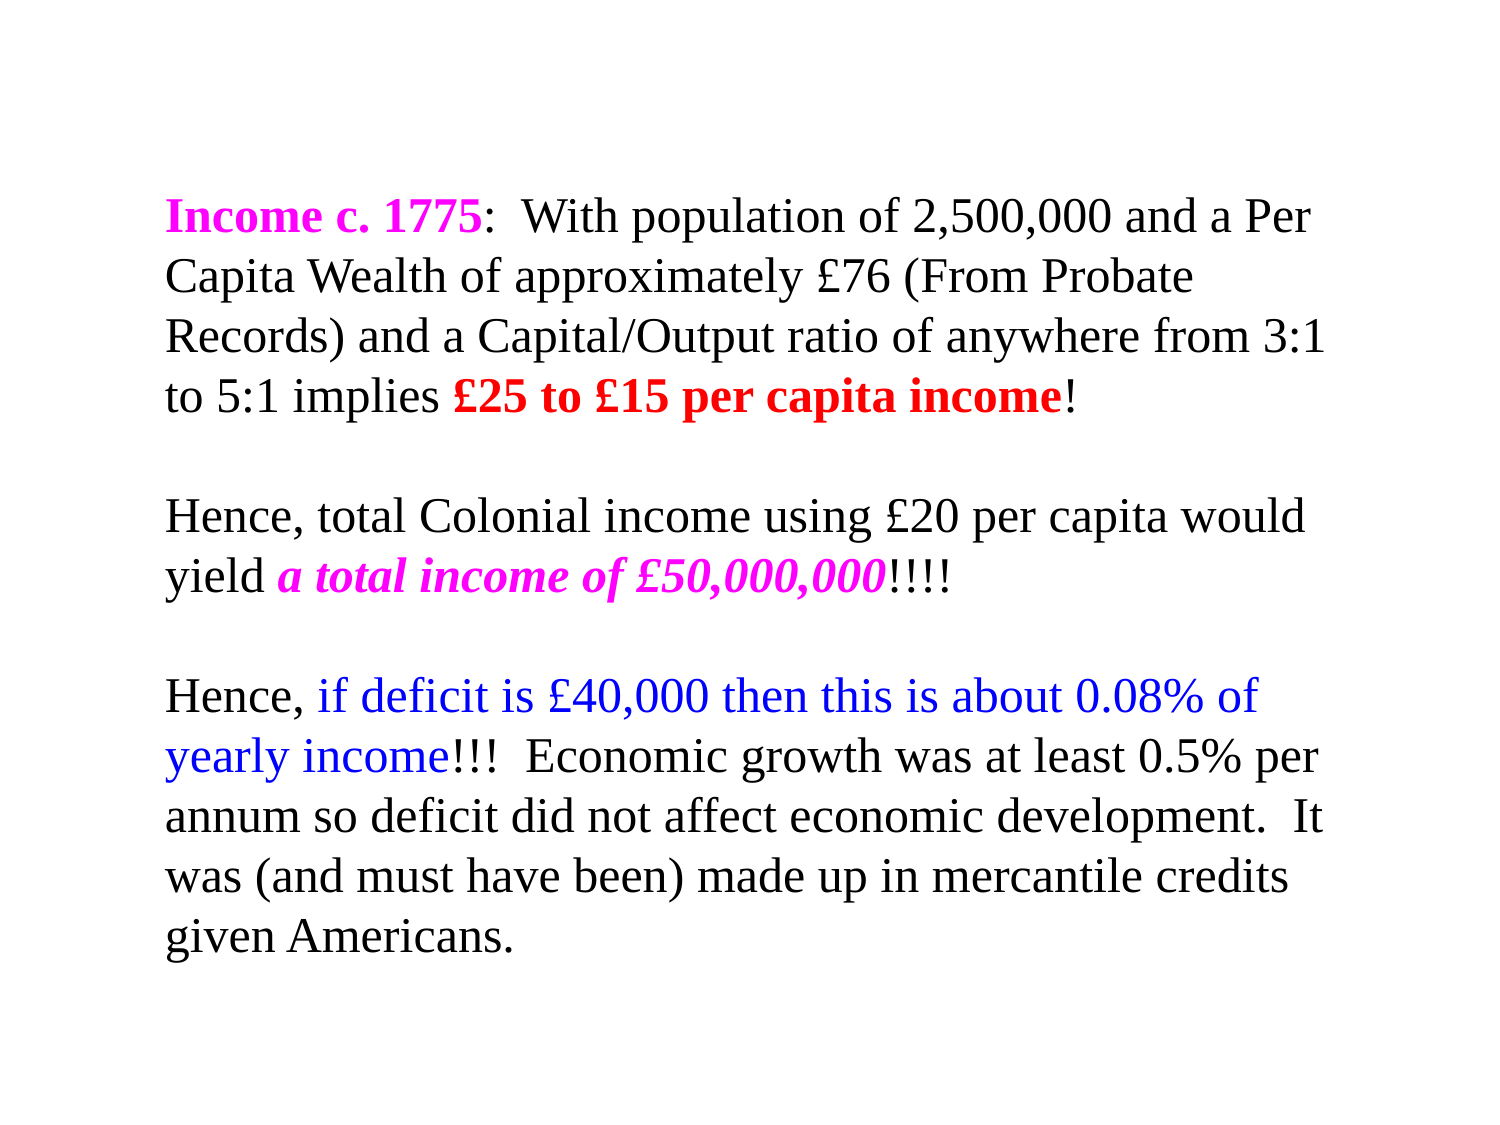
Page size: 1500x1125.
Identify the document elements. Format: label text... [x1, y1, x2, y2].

text_box Income c. 1775: With population of 2,500,000 and a Per Capita Wealth of approximately £76 (From Probate Records) and a Capital/Output ratio of anywhere from 3:1 to 5:1 implies £25 to £15 per capita income! Hence, total Colonial income using £20 per capita would yield a total income of £50,000,000!!!! Hence, if deficit is £40,000 then this is about 0.08% of yearly income!!! Economic growth was at least 0.5% per annum so deficit did not affect economic development. It was (and must have been) made up in mercantile credits given Americans. [149, 174, 1350, 970]
